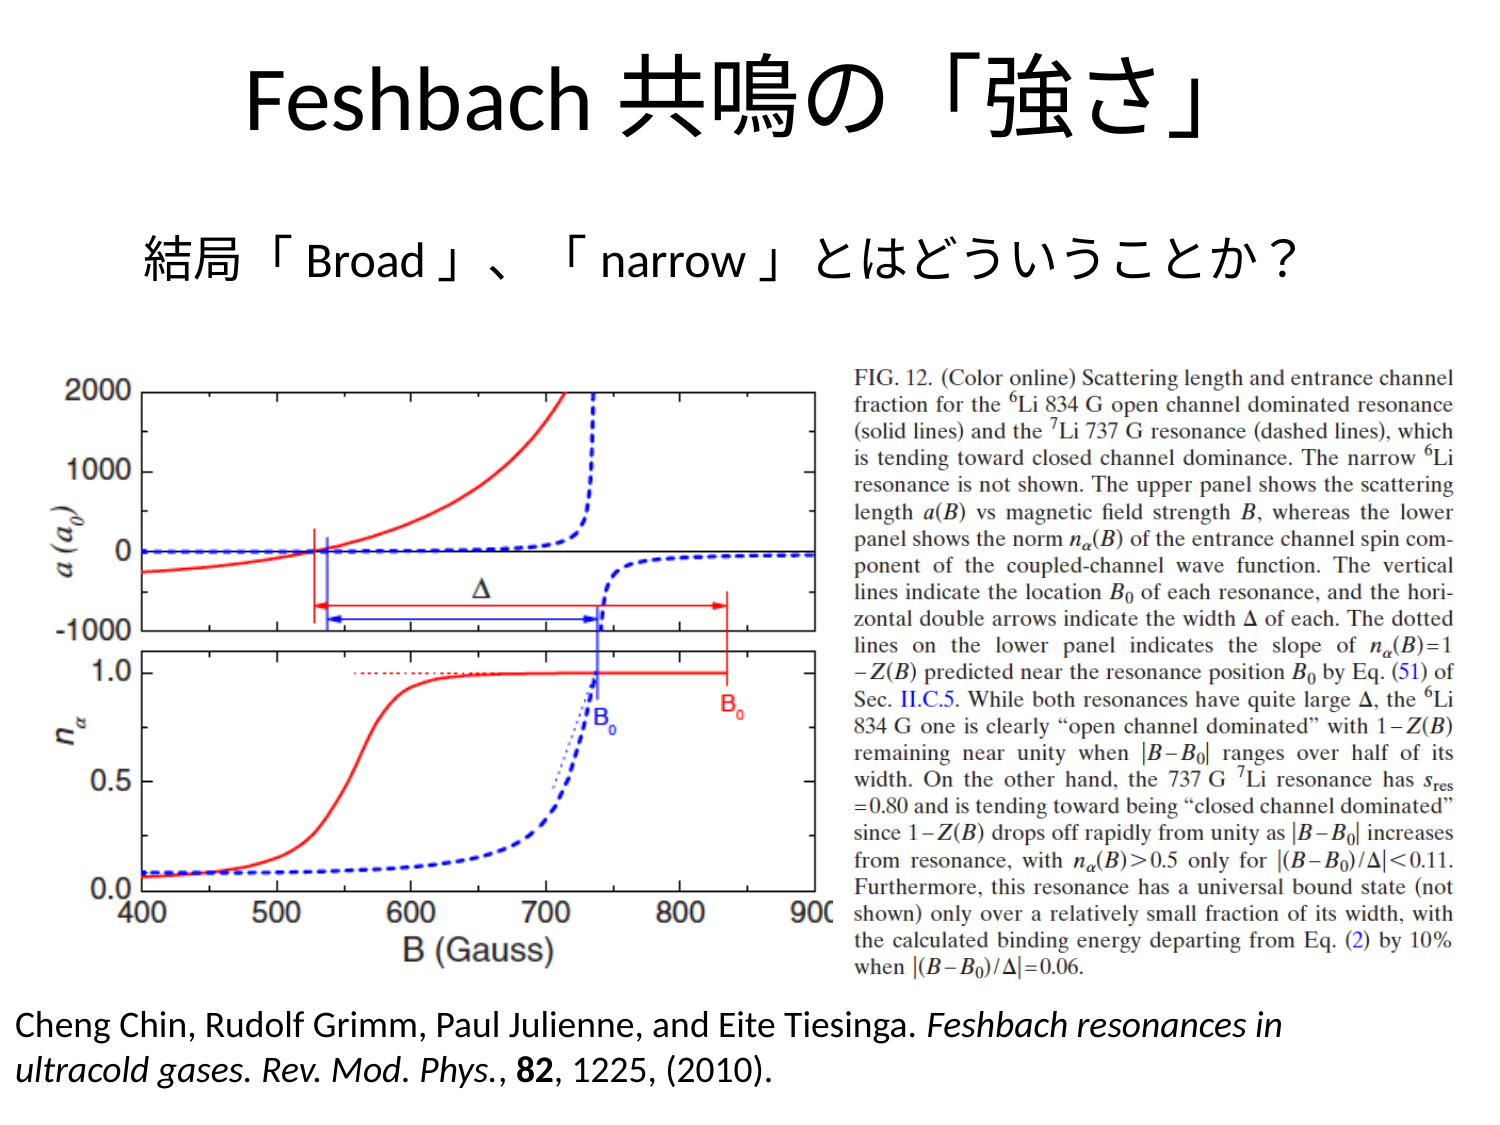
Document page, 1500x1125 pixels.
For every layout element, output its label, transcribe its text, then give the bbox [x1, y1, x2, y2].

text_box Cheng Chin, Rudolf Grimm, Paul Julienne, and Eite Tiesinga. Feshbach resonances in ultracold gases. Rev. Mod. Phys., 82, 1225, (2010). [0, 992, 1500, 1098]
picture [0, 337, 1466, 989]
title Feshbach共鳴の「強さ」 [76, 0, 1427, 188]
text_box 結局「Broad」、「narrow」とはどういうことか？ [128, 219, 1324, 295]
